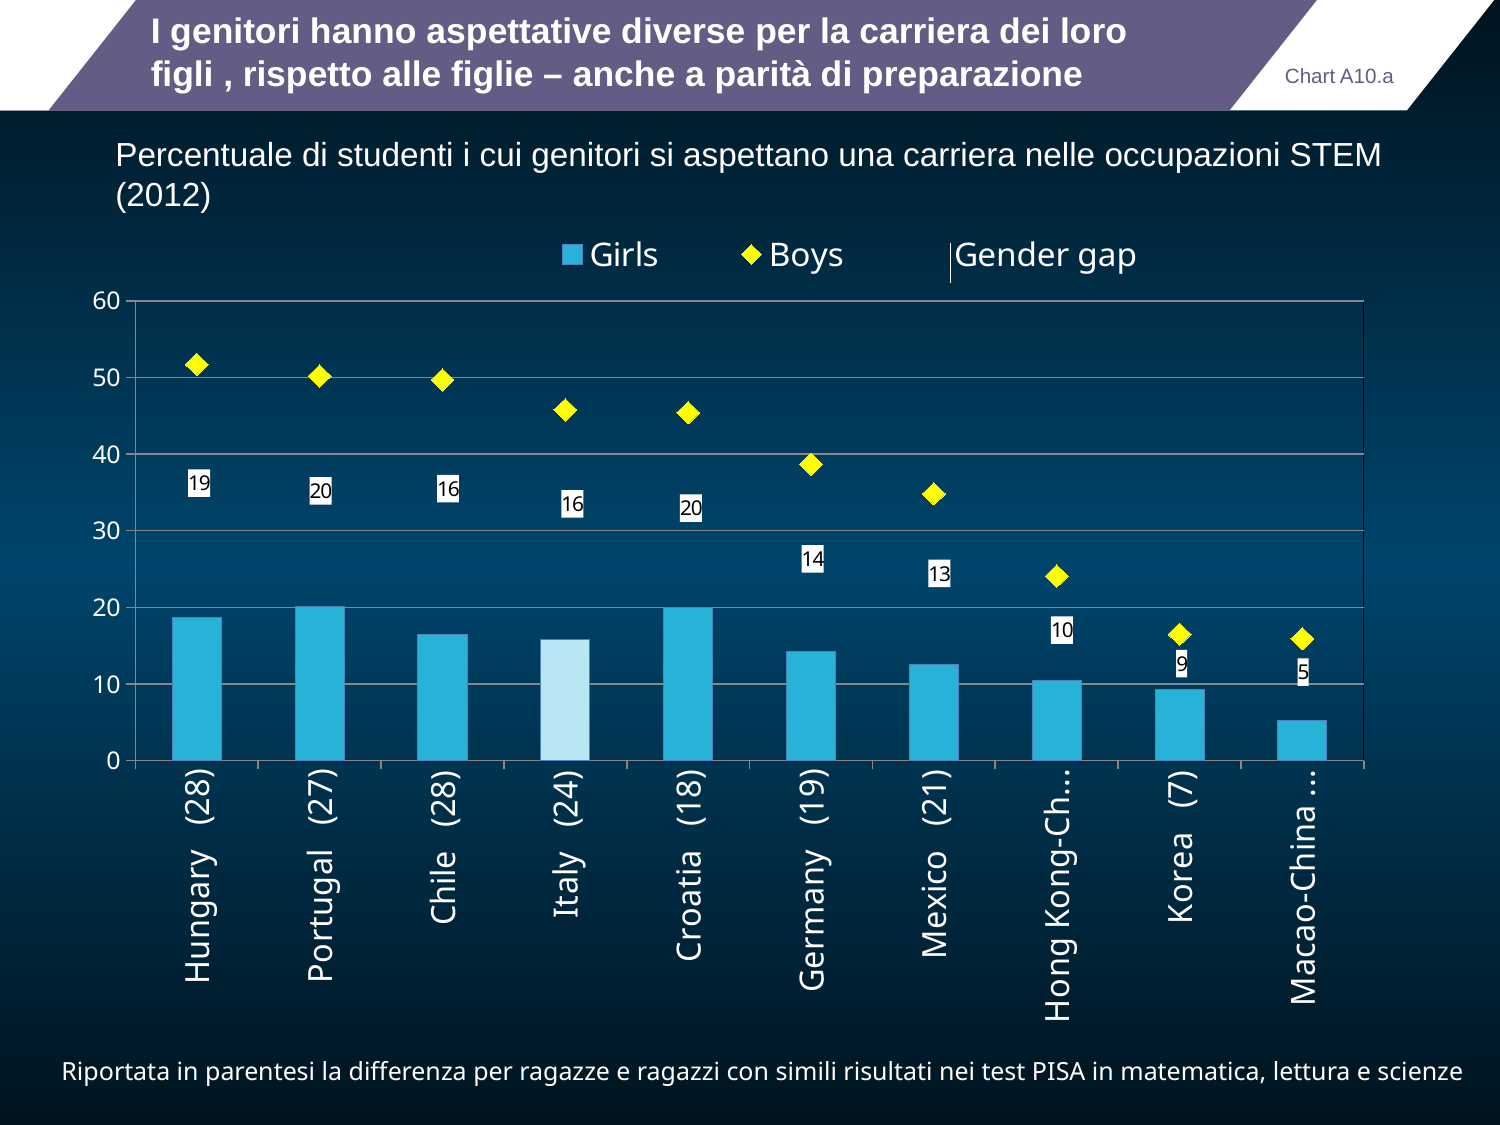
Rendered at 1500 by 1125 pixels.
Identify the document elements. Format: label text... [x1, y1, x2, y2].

text_box Riportata in parentesi la differenza per ragazze e ragazzi con simili risultati nei test PISA in matematica, lettura e scienze [46, 1047, 1481, 1123]
list Chart A10.a [1269, 55, 1412, 111]
list Percentuale di studenti i cui genitori si aspettano una carriera nelle occupazioni STEM (2012) [100, 125, 1436, 218]
chart [60, 219, 1440, 1024]
title I genitori hanno aspettative diverse per la carriera dei loro figli , rispetto alle figlie – anche a parità di preparazione [135, 0, 1211, 102]
